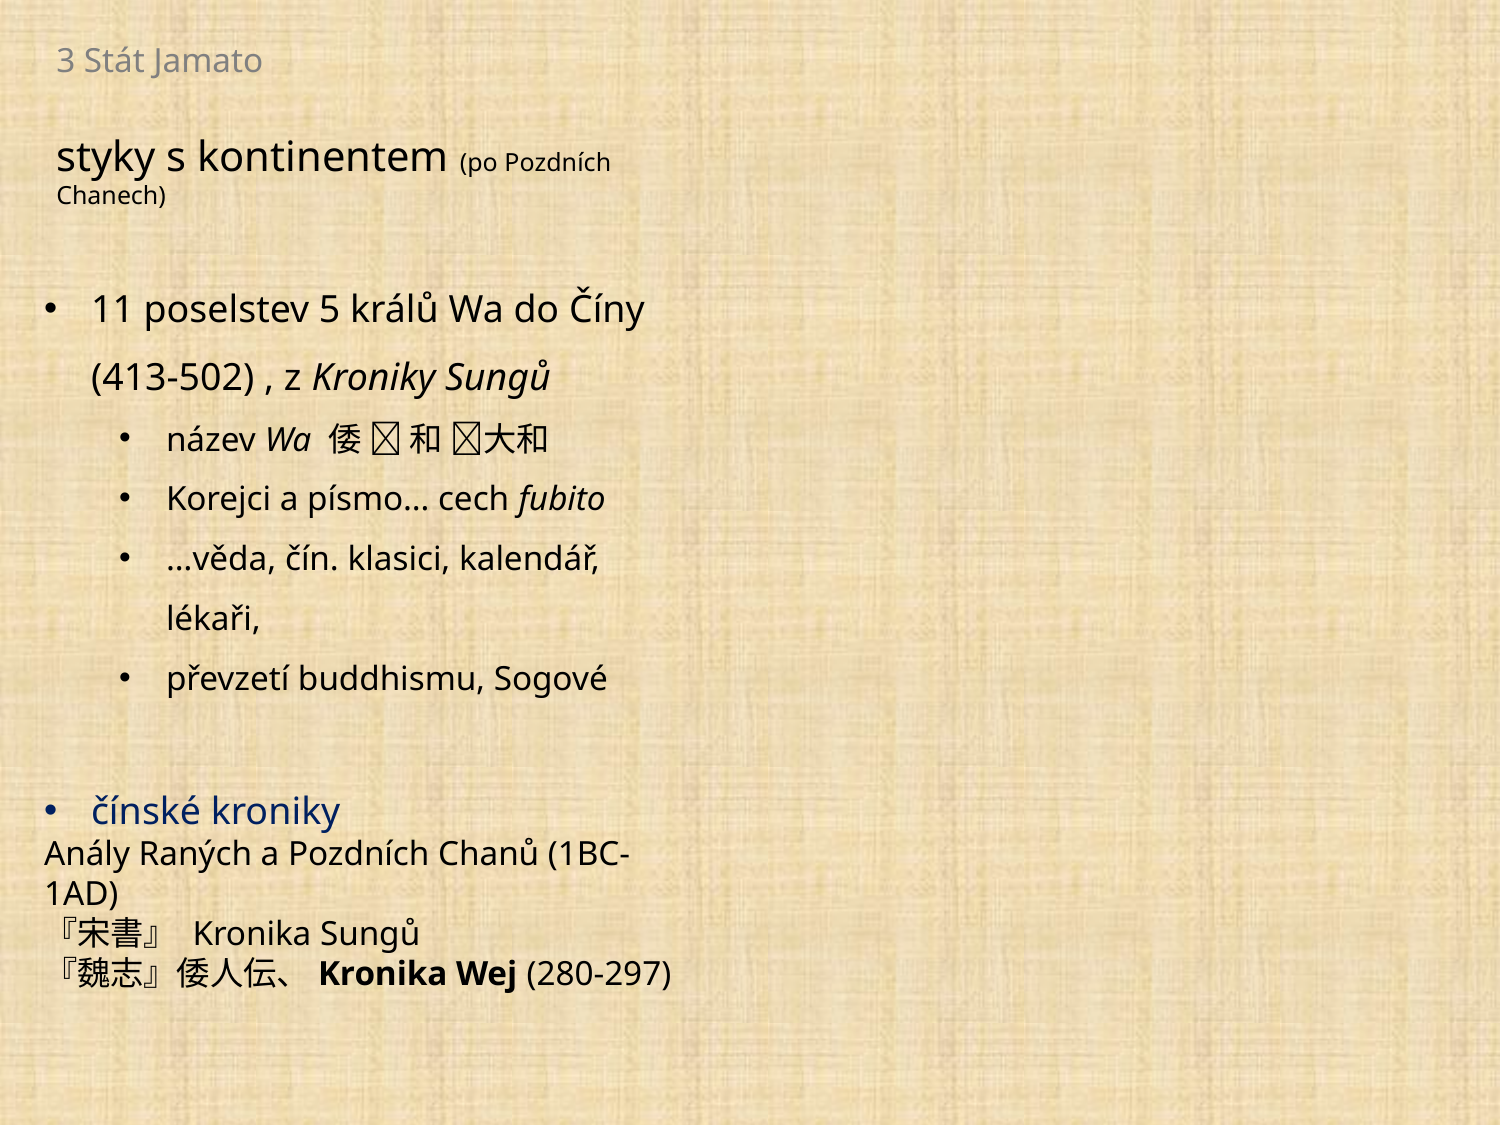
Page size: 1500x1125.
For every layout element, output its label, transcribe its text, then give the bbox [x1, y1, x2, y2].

title 3 Stát Jamato styky s kontinentem (po Pozdních Chanech) [41, 19, 739, 230]
text_box 11 poselstev 5 králů Wa do Číny (413-502) , z Kroniky Sungů název Wa 倭  和 大和 Korejci a písmo… cech fubito …věda, čín. klasici, kalendář, lékaři, převzetí buddhismu, Sogové čínské kroniky Anály Raných a Pozdních Chanů (1BC-1AD) 『宋書』 Kronika Sungů 『魏志』倭人伝、Kronika Wej (280-297) [29, 255, 703, 1000]
